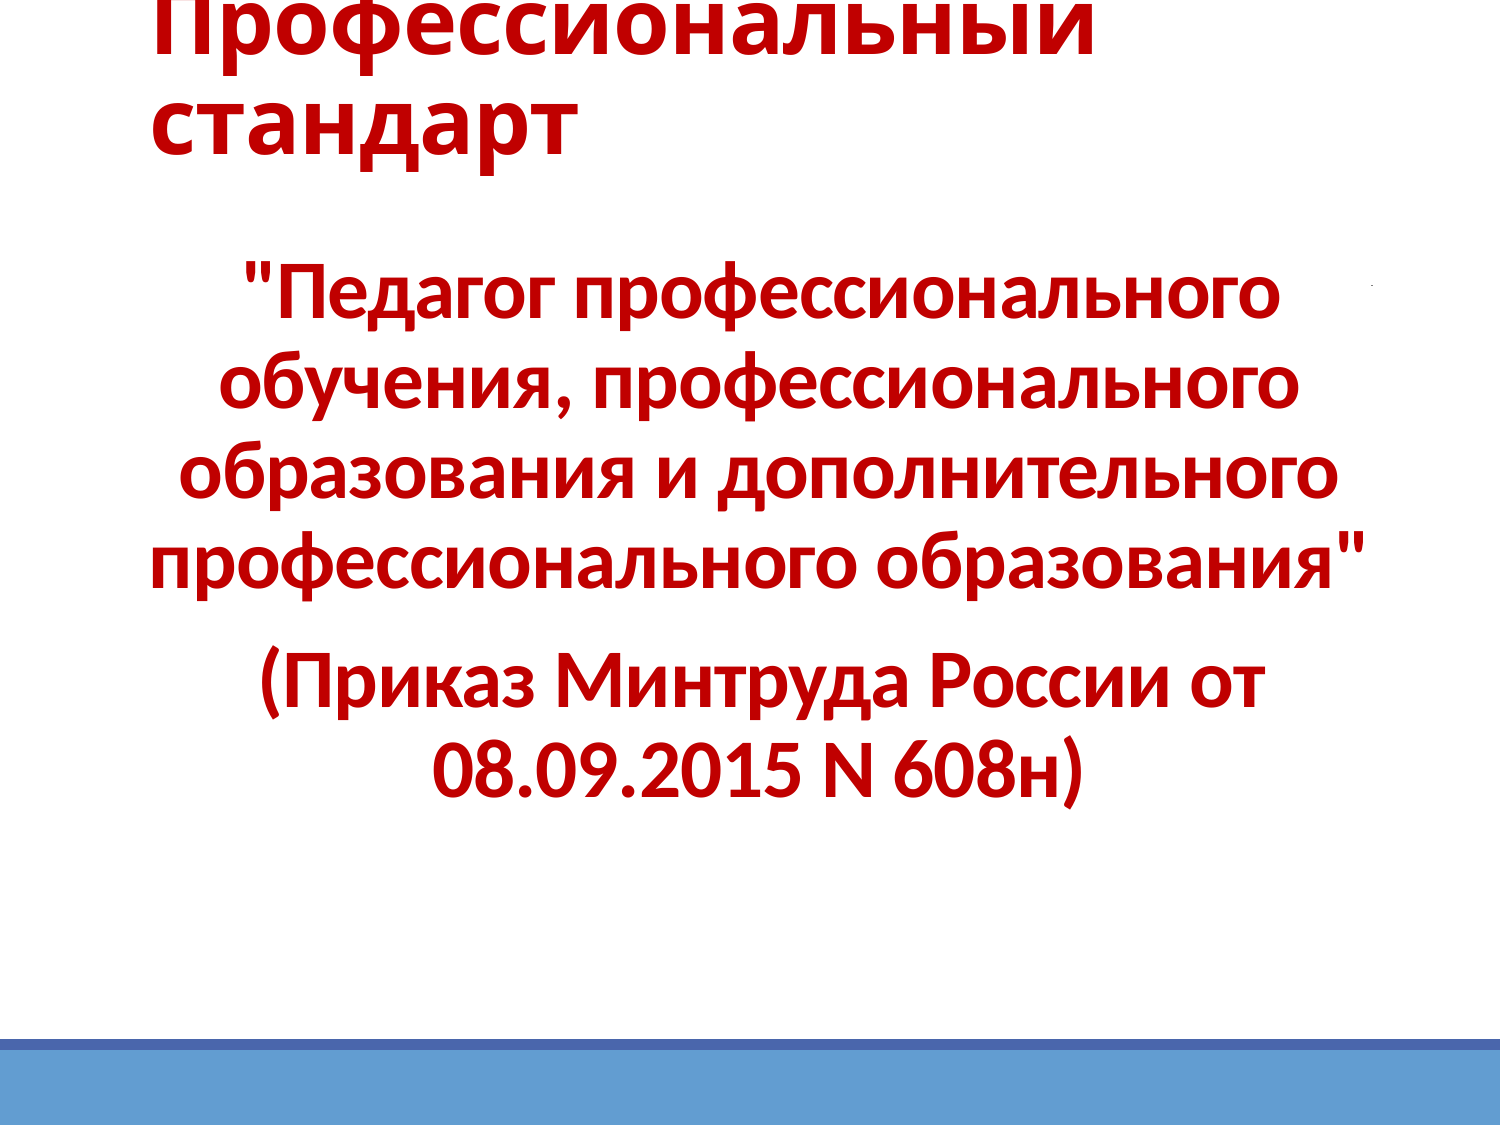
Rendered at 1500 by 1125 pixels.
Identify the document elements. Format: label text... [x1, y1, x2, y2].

title Профессиональный стандарт [134, 43, 1373, 183]
list "Педагог профессионального обучения, профессионального образования и дополнительного профессионального образования" (Приказ Минтруда России от 08.09.2015 N 608н) [133, 238, 1372, 962]
